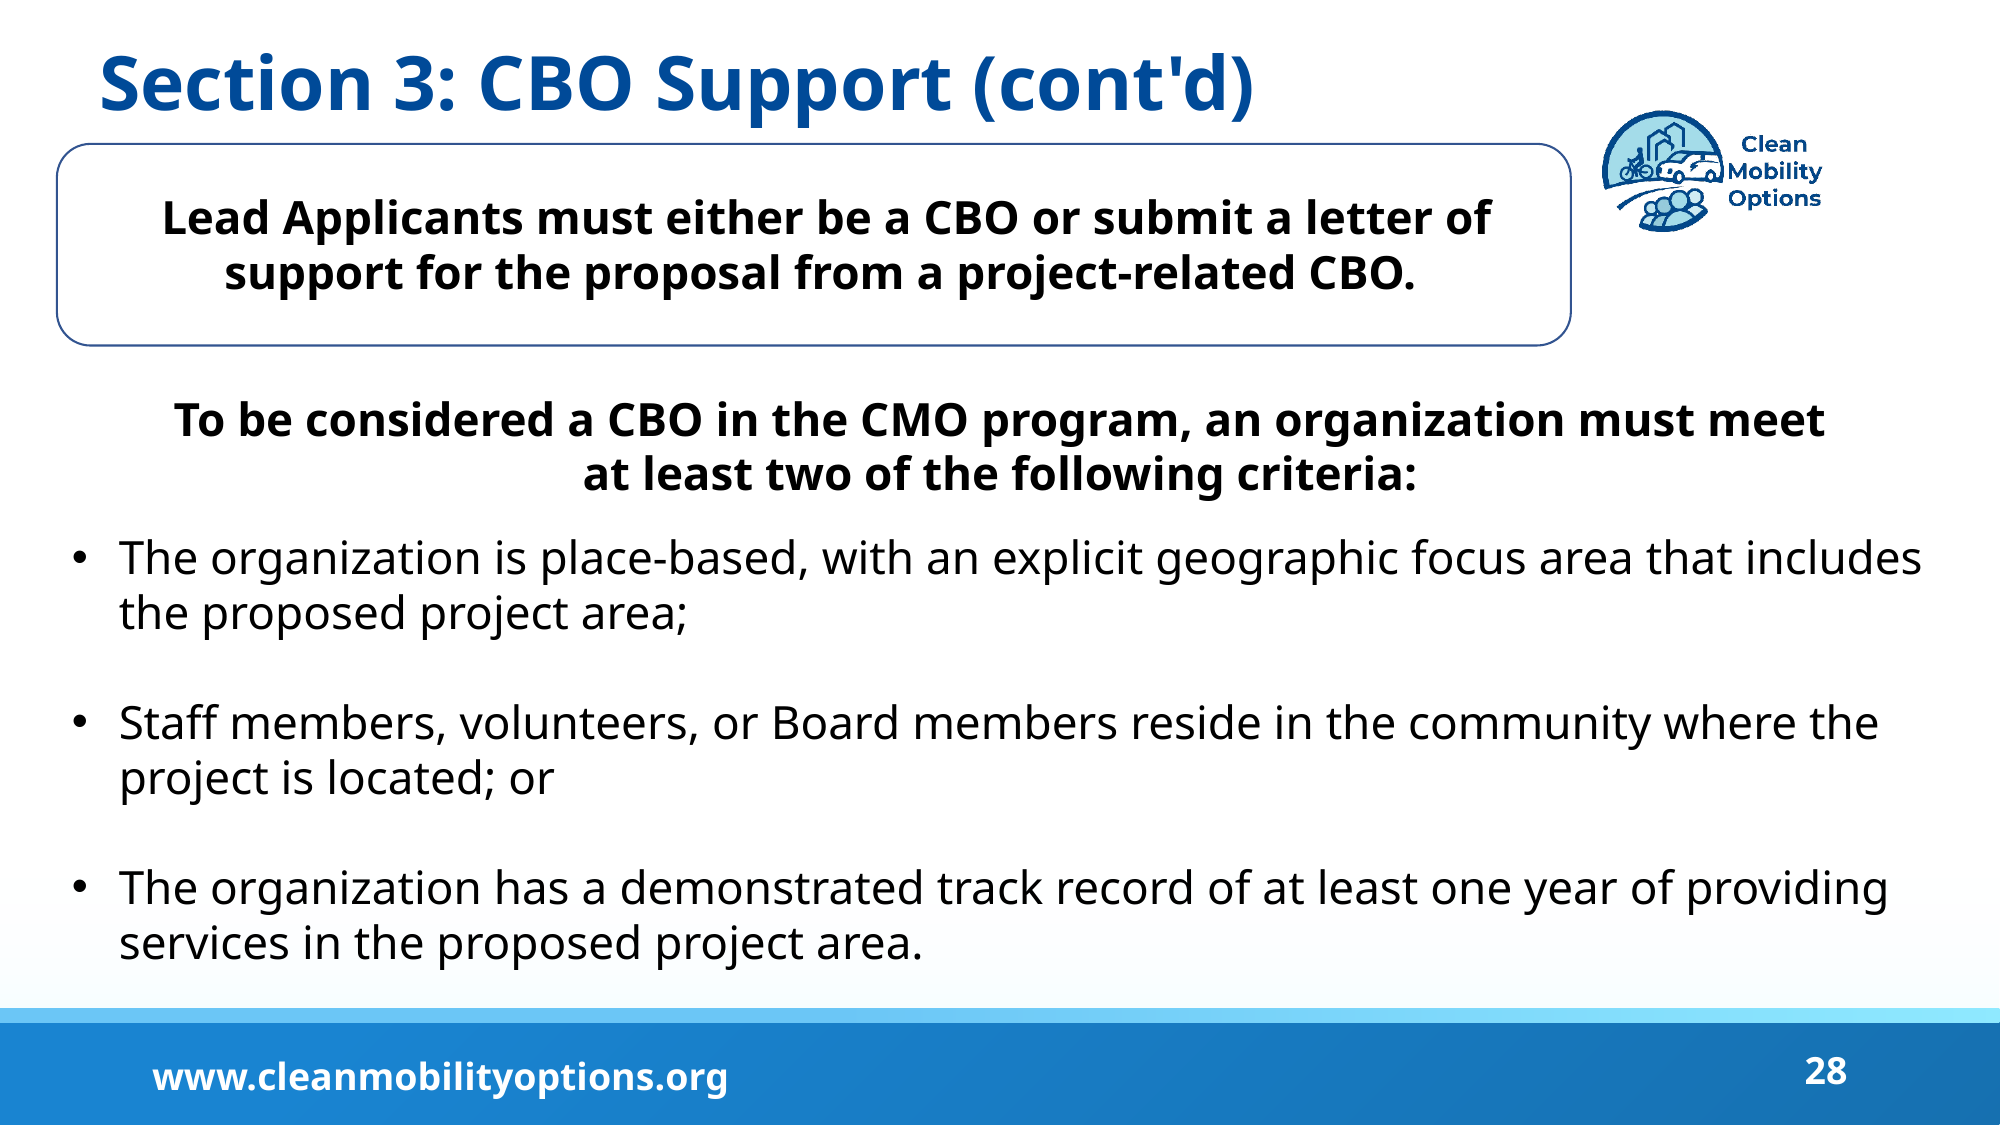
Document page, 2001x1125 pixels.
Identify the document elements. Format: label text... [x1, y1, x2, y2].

text_box Lead Applicants must either be a CBO or submit a letter of support for the proposal from a project-related CBO. [103, 180, 1549, 307]
slide_number 28 [1412, 1042, 1863, 1103]
text_box [55, 142, 1572, 347]
picture [1575, 84, 1853, 269]
text_box The organization is place-based, with an explicit geographic focus area that includes the proposed project area; Staff members, volunteers, or Board members reside in the community where the project is located; or The organization has a demonstrated track record of at least one year of providing services in the proposed project area. [56, 476, 1983, 976]
text_box To be considered a CBO in the CMO program, an organization must meet at least two of the following criteria: [143, 382, 1857, 476]
title Section 3: CBO Support (cont'd) [79, 25, 1571, 166]
